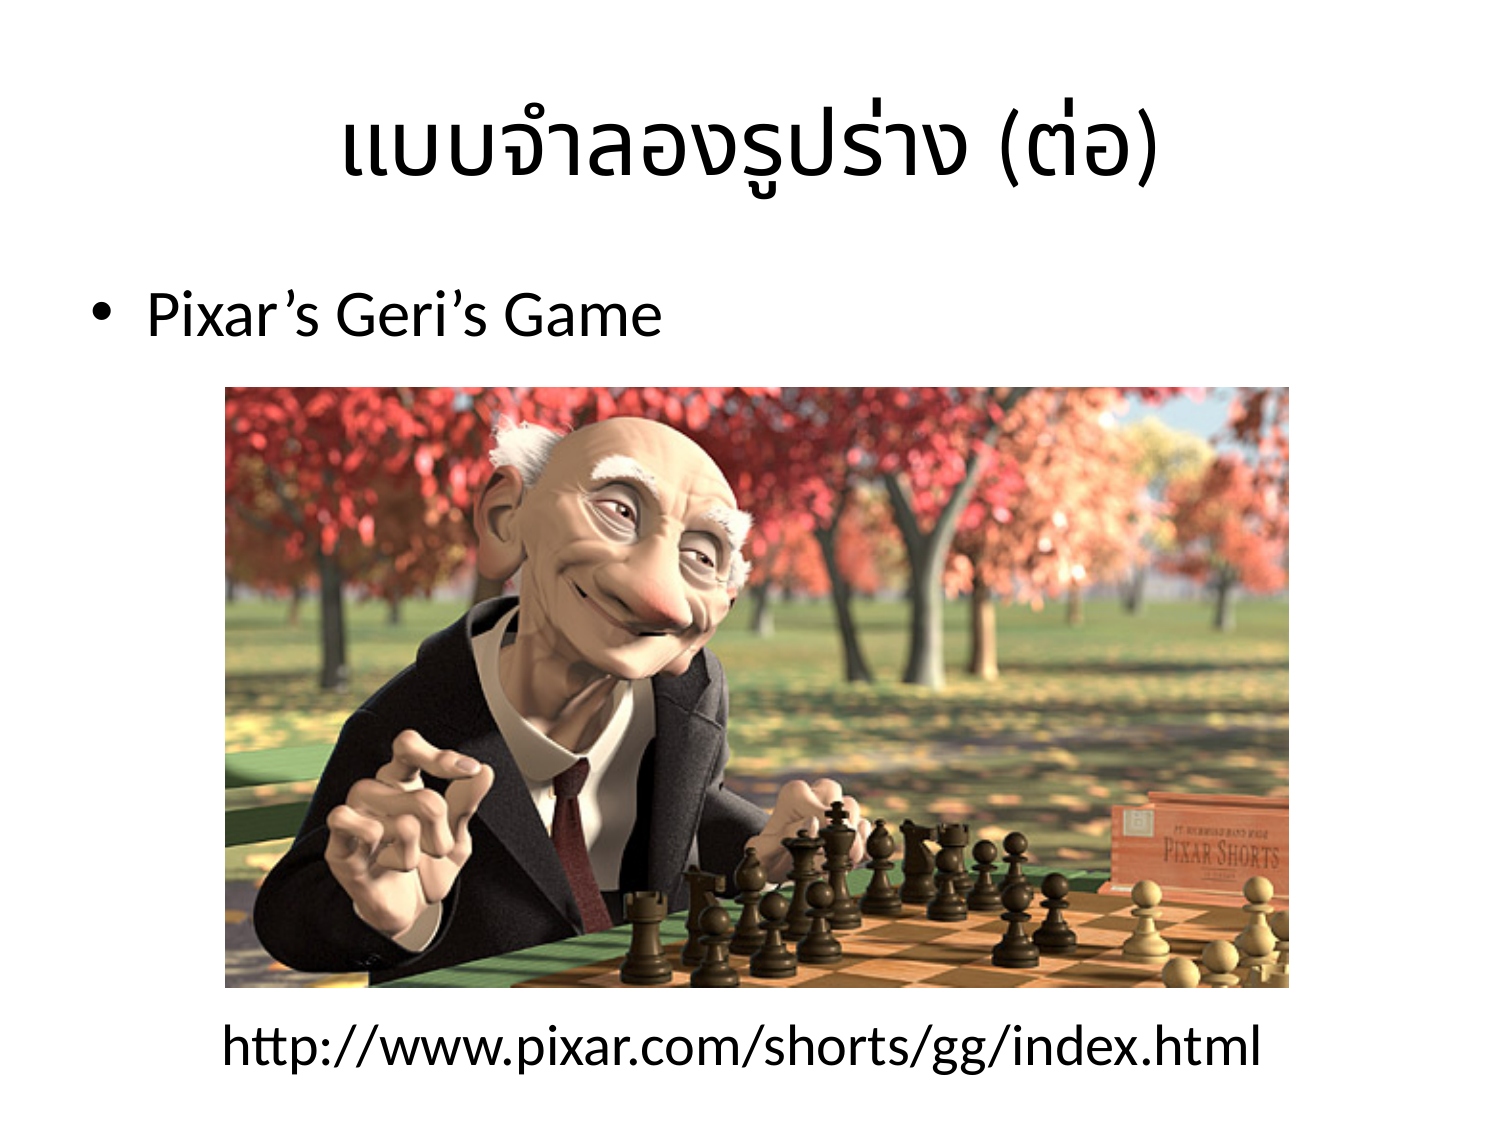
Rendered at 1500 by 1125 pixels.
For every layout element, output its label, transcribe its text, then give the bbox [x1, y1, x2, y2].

title แบบจำลองรูปร่าง (ต่อ) [75, 45, 1425, 233]
text_box http://www.pixar.com/shorts/gg/index.html [206, 999, 1279, 1085]
list Pixar’s Geri’s Game [75, 262, 1425, 1005]
picture [224, 387, 1290, 988]
